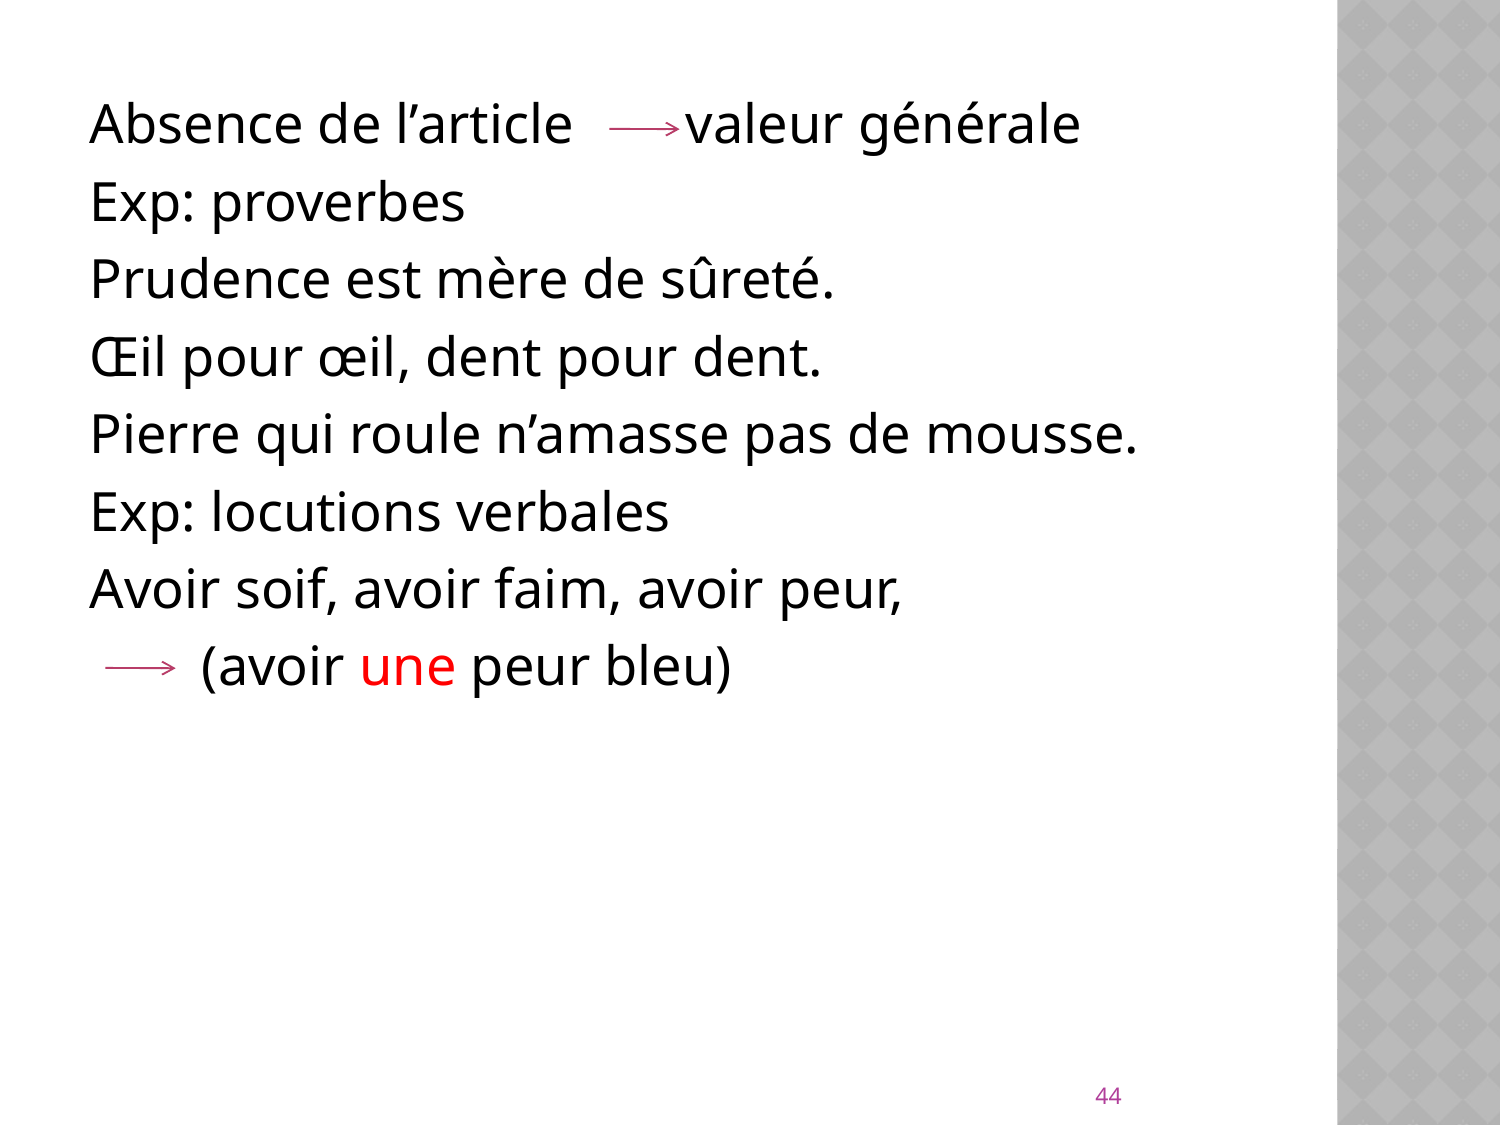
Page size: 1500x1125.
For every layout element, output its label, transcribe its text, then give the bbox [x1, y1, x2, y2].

table_cell [106, 669, 166, 674]
table_cell [610, 130, 670, 135]
table_cell [103, 668, 179, 677]
list Absence de l’article valeur générale Exp: proverbes Prudence est mère de sûreté. Œil pour œil, dent pour dent. Pierre qui roule n’amasse pas de mousse. Exp: locutions verbales Avoir soif, avoir faim, avoir peur, (avoir une peur bleu) [75, 82, 1263, 1059]
table_cell [607, 130, 682, 138]
slide_number 44 [1025, 1075, 1122, 1113]
